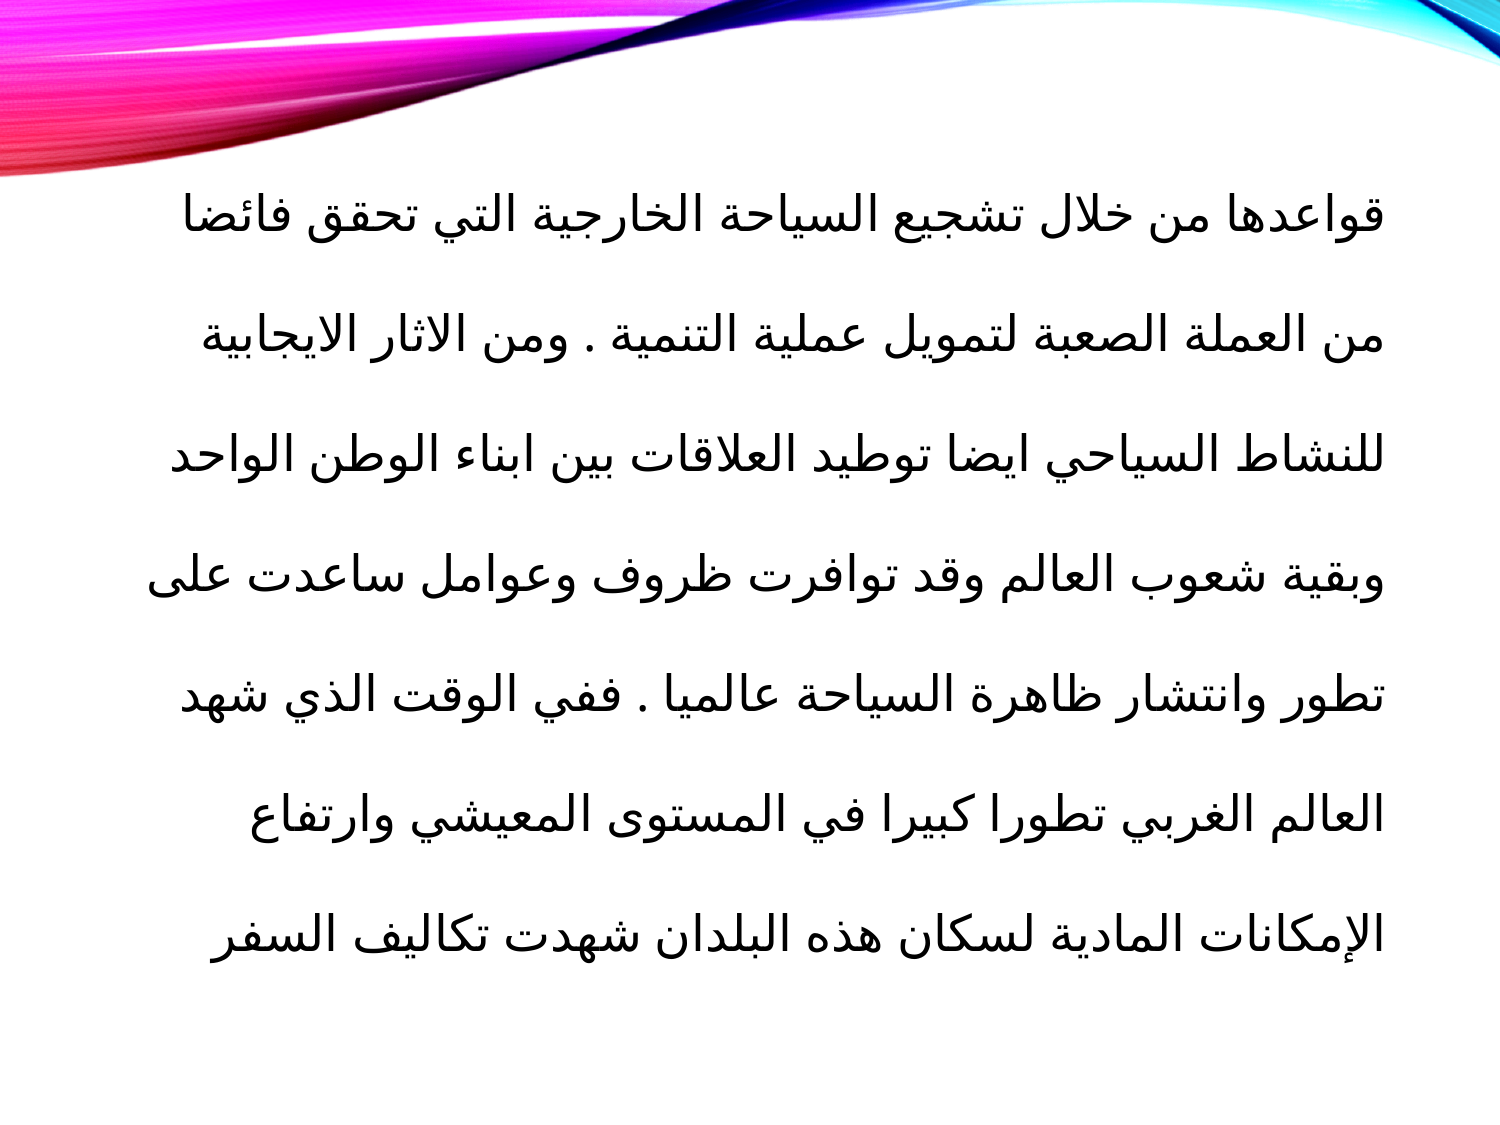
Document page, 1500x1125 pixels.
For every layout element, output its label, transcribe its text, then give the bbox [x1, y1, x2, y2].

list قواعدها من خلال تشجيع السياحة الخارجية التي تحقق فائضا من العملة الصعبة لتمويل عملية التنمية . ومن الاثار الايجابية للنشاط السياحي ايضا توطيد العلاقات بين ابناء الوطن الواحد وبقية شعوب العالم وقد توافرت ظروف وعوامل ساعدت على تطور وانتشار ظاهرة السياحة عالميا . ففي الوقت الذي شهد العالم الغربي تطورا كبيرا في المستوى المعيشي وارتفاع الإمكانات المادية لسكان هذه البلدان شهدت تكاليف السفر [97, 113, 1403, 1028]
picture [0, 0, 1500, 178]
